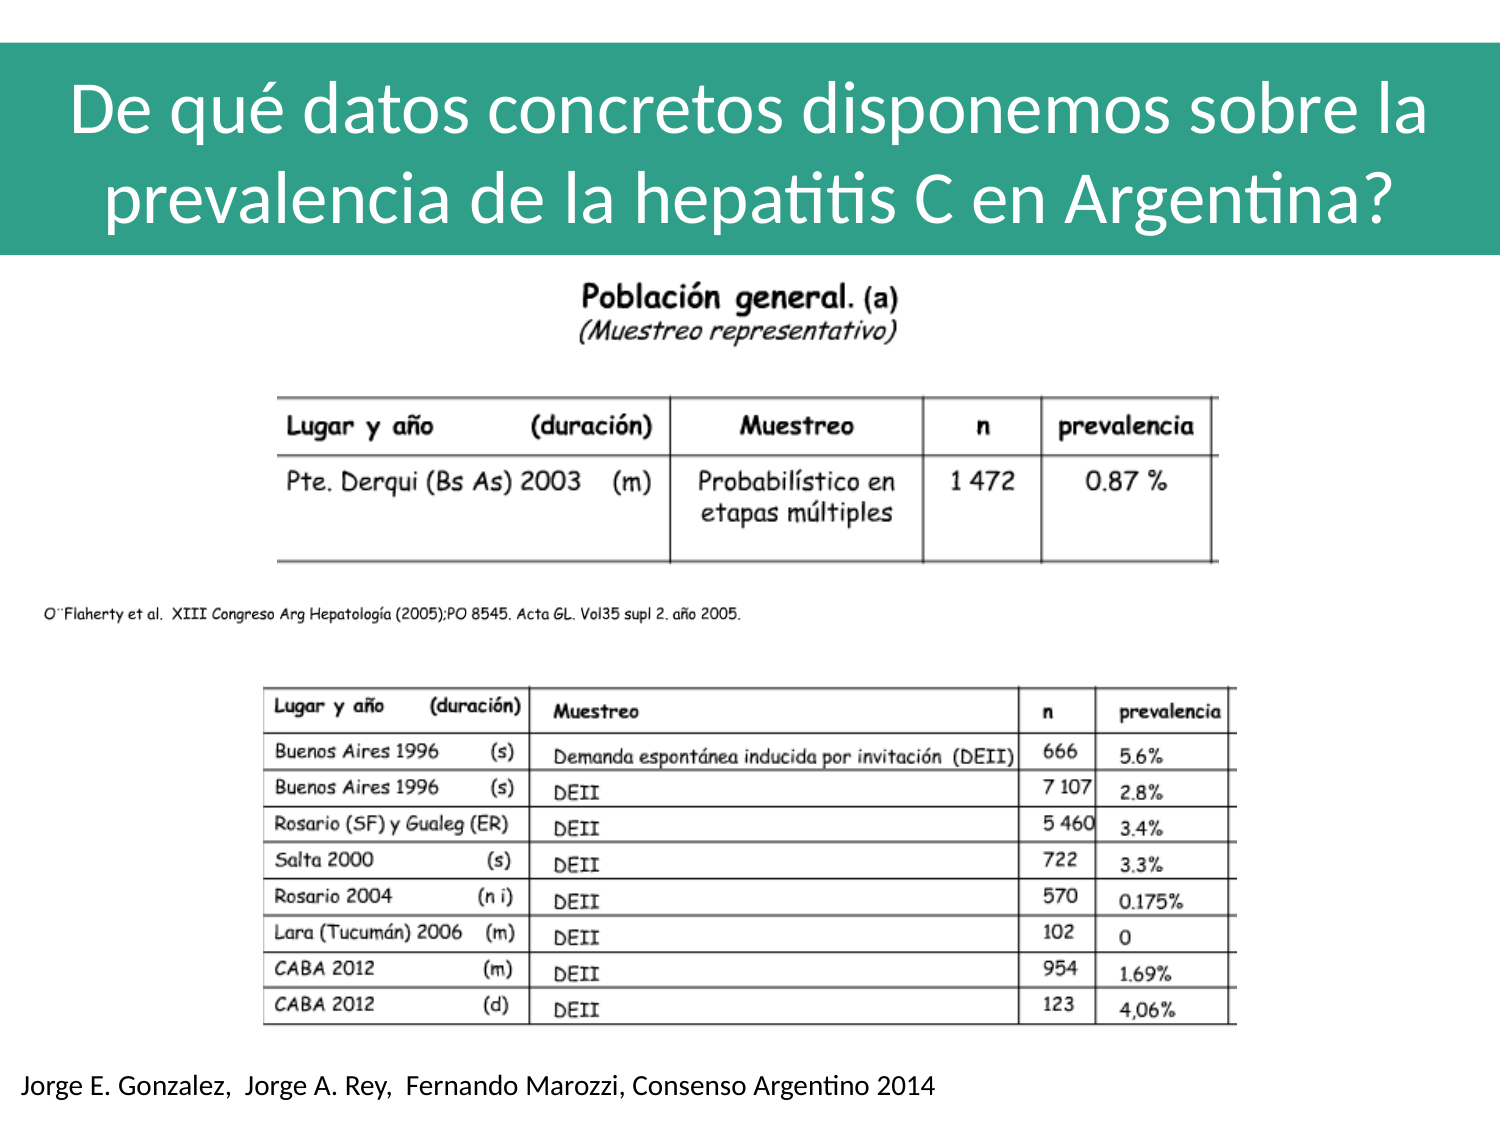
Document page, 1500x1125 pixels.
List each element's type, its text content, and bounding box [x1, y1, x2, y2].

picture [40, 600, 746, 632]
picture [551, 269, 928, 360]
picture [262, 677, 1237, 1047]
text_box Jorge E. Gonzalez, Jorge A. Rey, Fernando Marozzi, Consenso Argentino 2014 [5, 1058, 1043, 1110]
text_box De qué datos concretos disponemos sobre la prevalencia de la hepatitis C en Argentina? [0, 42, 1500, 256]
picture [277, 384, 1219, 572]
